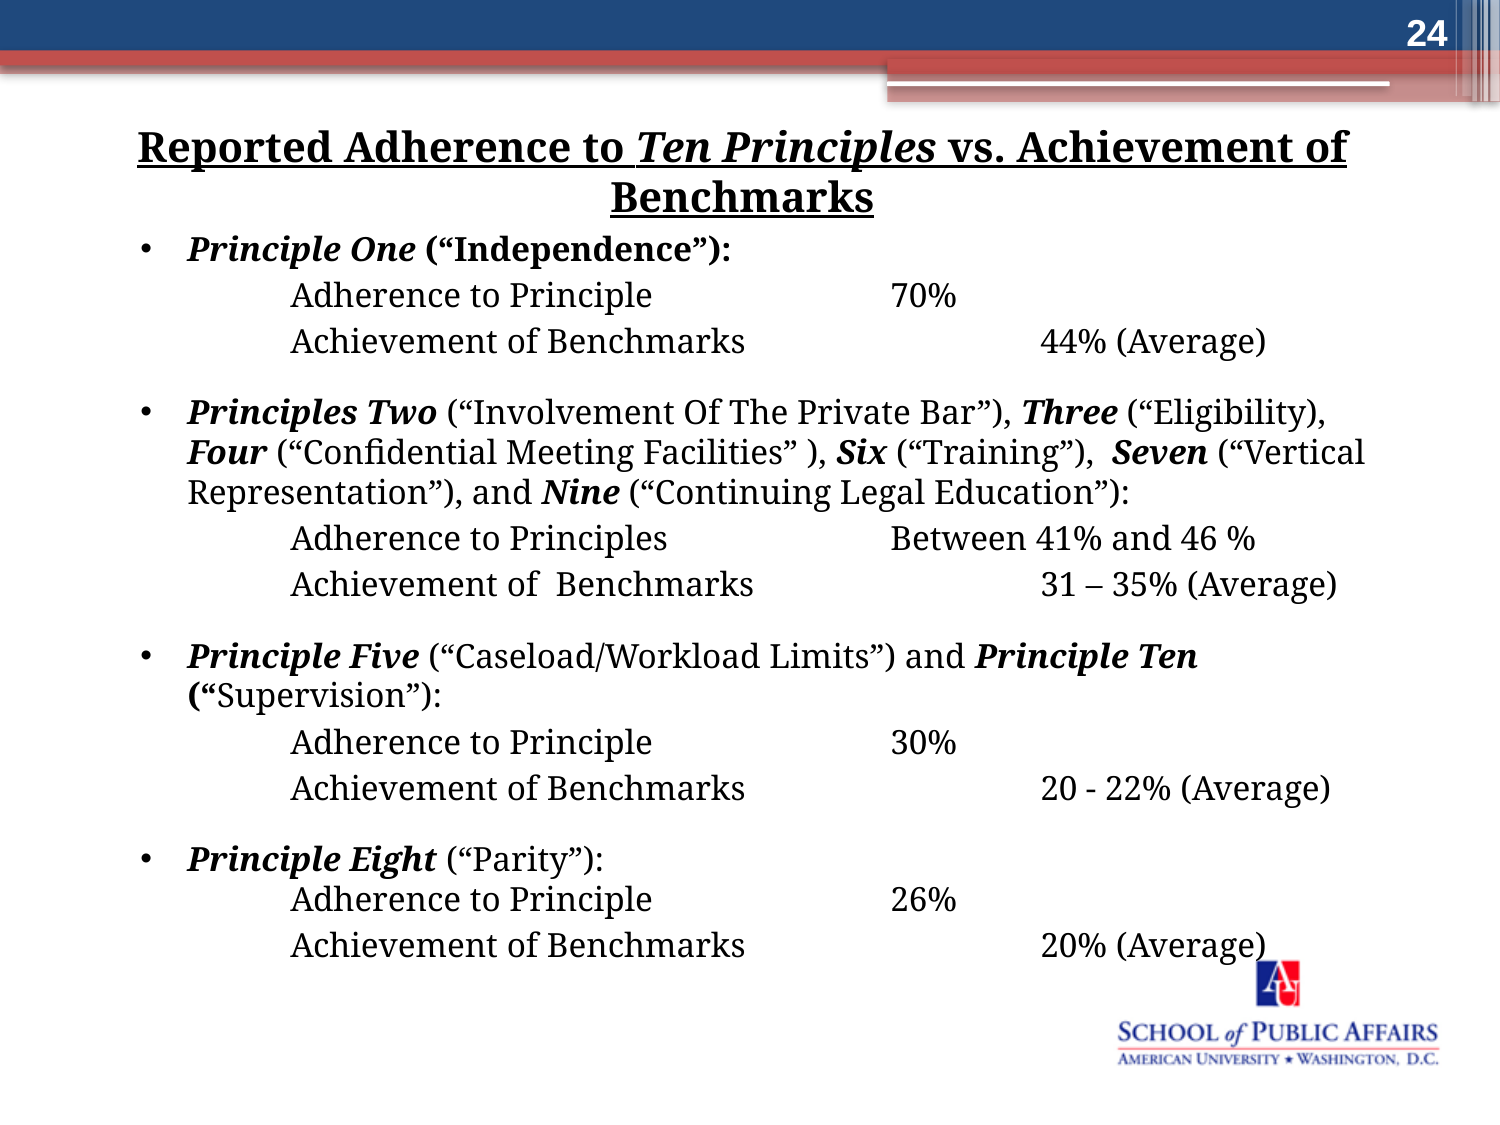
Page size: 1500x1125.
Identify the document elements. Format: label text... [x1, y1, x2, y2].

picture [24, 949, 1476, 1083]
text_box Principle One (“Independence”): Adherence to Principle 70% Achievement of Benchmarks 44% (Average) Principles Two (“Involvement Of The Private Bar”), Three (“Eligibility), Four (“Confidential Meeting Facilities” ), Six (“Training”), Seven (“Vertical Representation”), and Nine (“Continuing Legal Education”): Adherence to Principles Between 41% and 46 % Achievement of Benchmarks 31 – 35% (Average) Principle Five (“Caseload/Workload Limits”) and Principle Ten (“Supervision”): Adherence to Principle 30% Achievement of Benchmarks 20 - 22% (Average) Principle Eight (“Parity”): Adherence to Principle 26% Achievement of Benchmarks 20% (Average) [125, 220, 1388, 967]
text_box Reported Adherence to Ten Principles vs. Achievement of Benchmarks [98, 112, 1387, 228]
